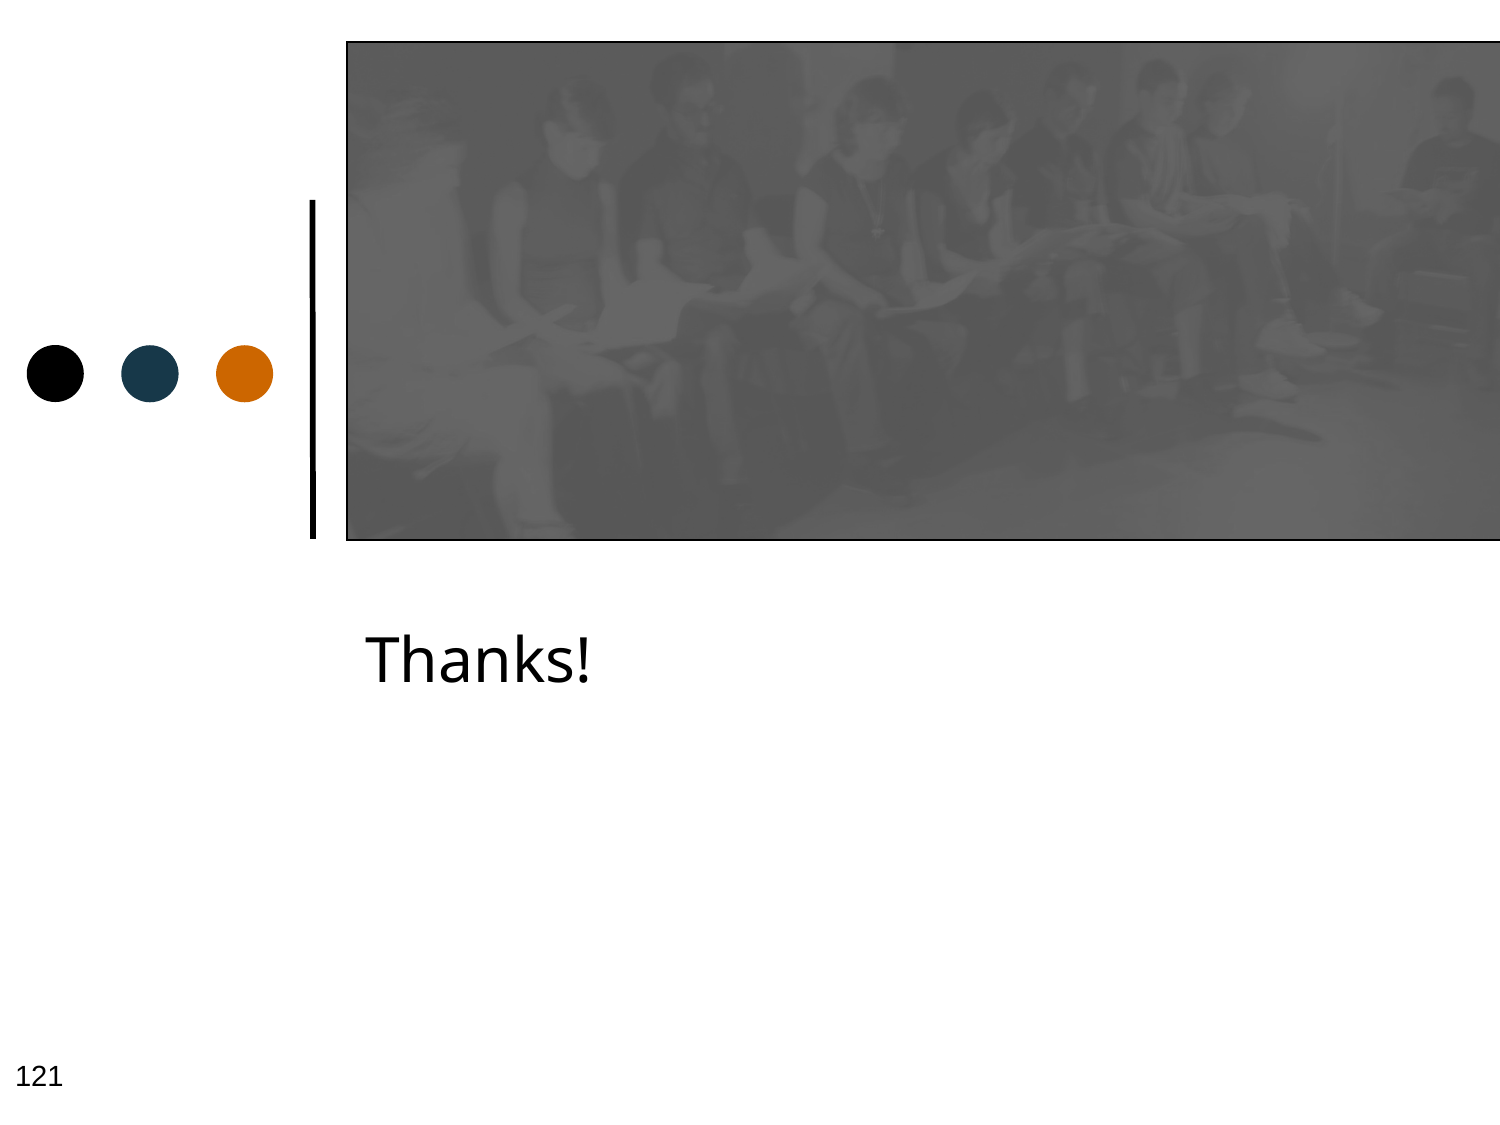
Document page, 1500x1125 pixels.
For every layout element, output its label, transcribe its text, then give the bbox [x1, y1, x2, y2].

slide_number 121 [0, 1049, 201, 1125]
subtitle Thanks! [349, 612, 1413, 938]
